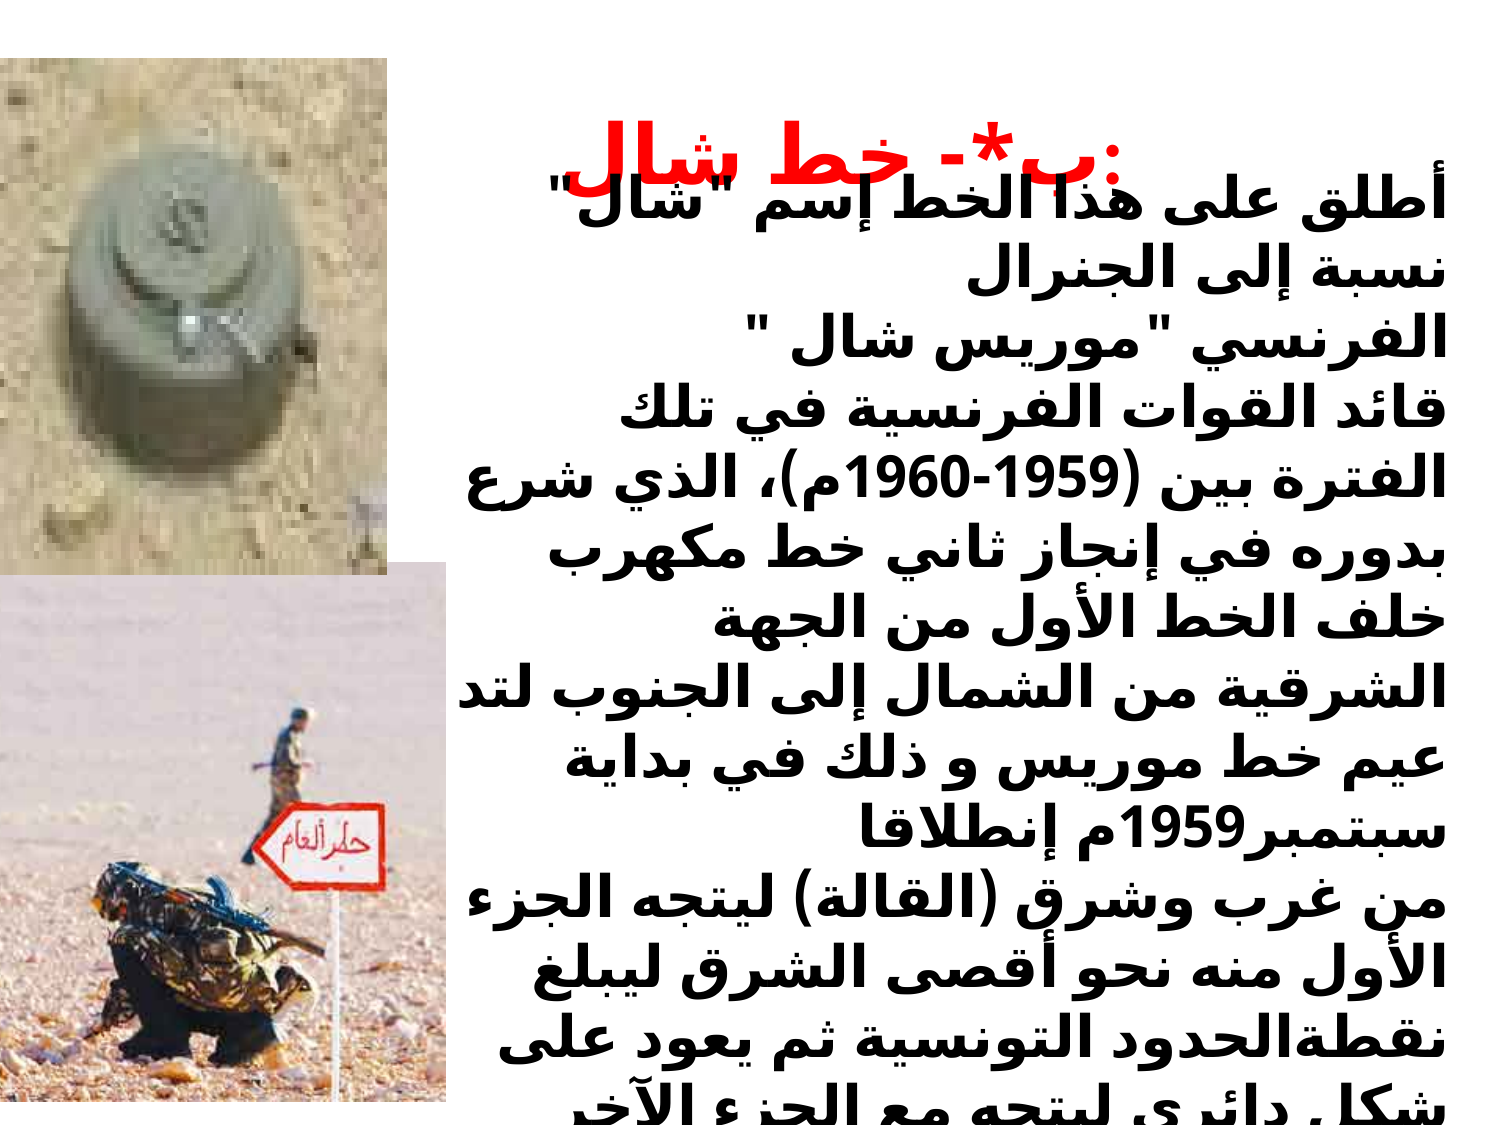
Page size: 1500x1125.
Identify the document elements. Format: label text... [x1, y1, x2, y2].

picture [0, 58, 446, 1102]
text_box أطلق على هذا الخط إسم "شال" نسبة إلى الجنرال الفرنسي "موريس شال " قائد القوات الفرنسية في تلك الفترة بين (1959-1960م)، الذي شرع بدوره في إنجاز ثاني خط مكهرب خلف الخط الأول من الجهة الشرقية من الشمال إلى الجنوب لتدعيم خط موريس و ذلك في بداية سبتمبر1959م إنطلاقا من غرب وشرق (القالة) ليتجه الجزء الأول منه نحو أقصى الشرق ليبلغ نقطةالحدود التونسية ثم يعود على شكل دائري ليتجه مع الجزء الآخر نحو الجنوب محتضنا كل المدنو القرى الواقعة على الشريط الحدودي حتى يقترب من خط موريس بالقرب من مدينة سوق أهراس ليتجها معا نحو الجنوب. [421, 152, 1465, 1125]
text_box ب*- خط شال: [544, 93, 1140, 152]
